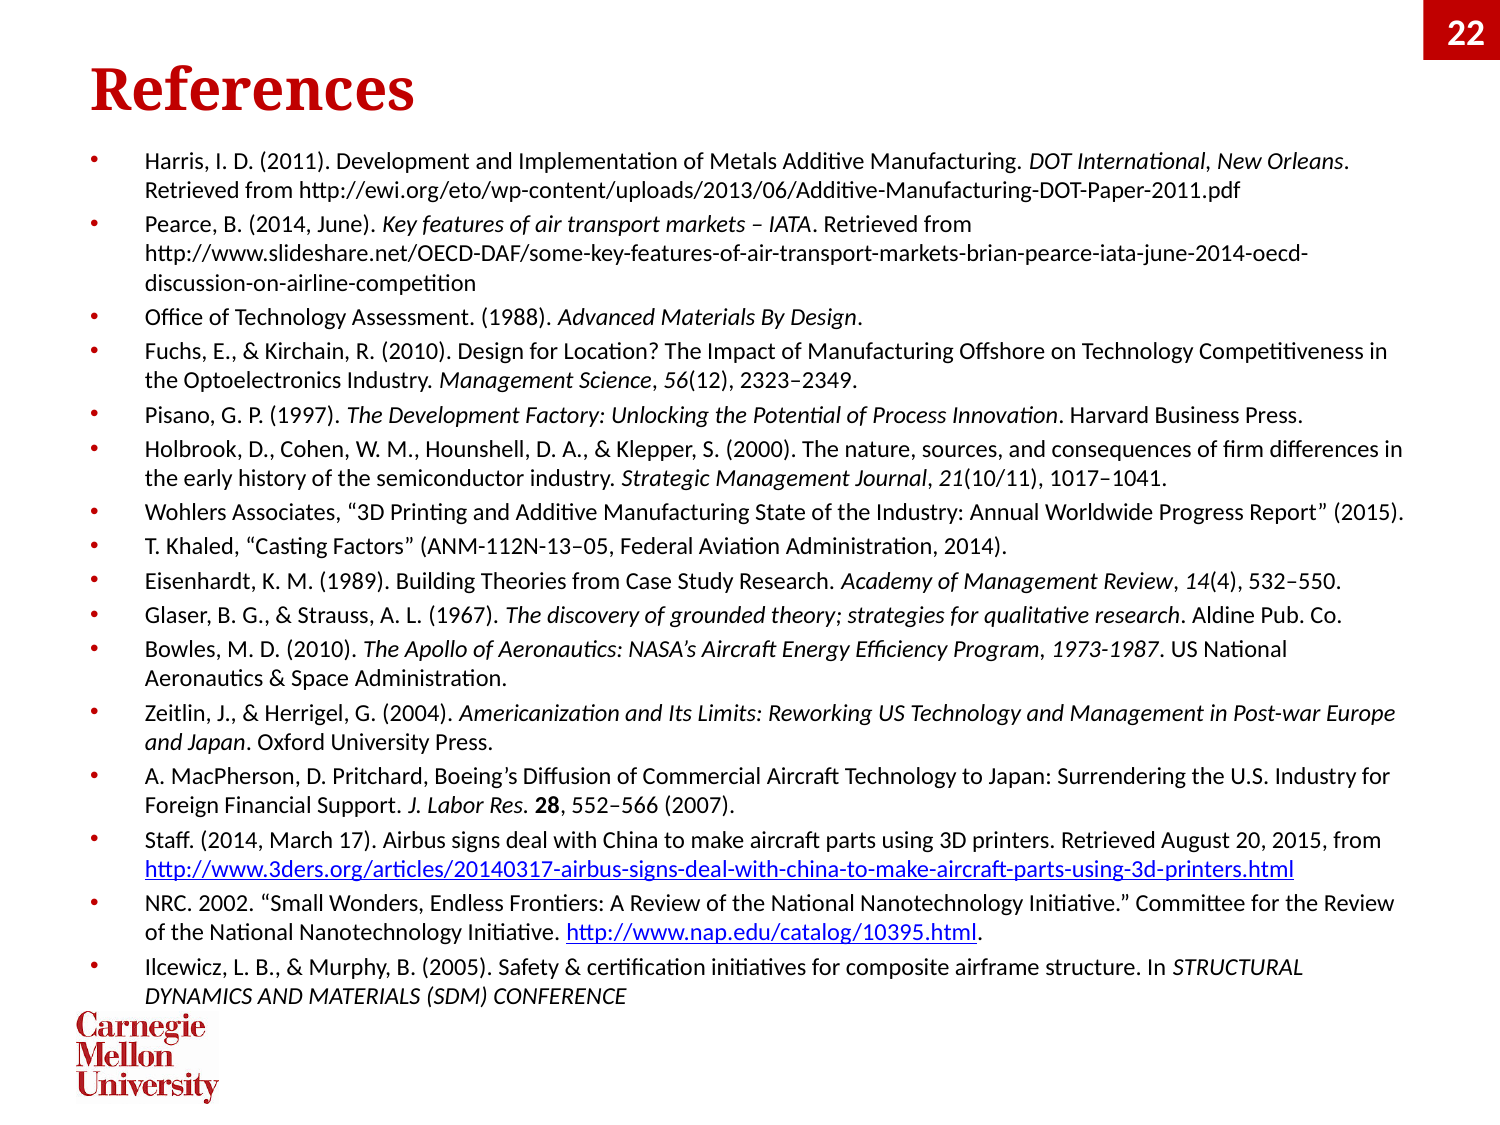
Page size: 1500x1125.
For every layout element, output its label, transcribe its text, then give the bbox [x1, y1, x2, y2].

title References [75, 45, 1425, 137]
picture [76, 1018, 219, 1104]
slide_number 22 [1423, 0, 1500, 60]
list Harris, I. D. (2011). Development and Implementation of Metals Additive Manufacturing. DOT International, New Orleans. Retrieved from http://ewi.org/eto/wp-content/uploads/2013/06/Additive-Manufacturing-DOT-Paper-2011.pdf Pearce, B. (2014, June). Key features of air transport markets – IATA. Retrieved from http://www.slideshare.net/OECD-DAF/some-key-features-of-air-transport-markets-brian-pearce-iata-june-2014-oecd-discussion-on-airline-competition Office of Technology Assessment. (1988). Advanced Materials By Design. Fuchs, E., & Kirchain, R. (2010). Design for Location? The Impact of Manufacturing Offshore on Technology Competitiveness in the Optoelectronics Industry. Management Science, 56(12), 2323–2349. Pisano, G. P. (1997). The Development Factory: Unlocking the Potential of Process Innovation. Harvard Business Press. Holbrook, D., Cohen, W. M., Hounshell, D. A., & Klepper, S. (2000). The nature, sources, and consequences of firm differences in the early history of the semiconductor industry. Strategic Management Journal, 21(10/11), 1017–1041. Wohlers Associates, “3D Printing and Additive Manufacturing State of the Industry: Annual Worldwide Progress Report” (2015). T. Khaled, “Casting Factors” (ANM-112N-13–05, Federal Aviation Administration, 2014). Eisenhardt, K. M. (1989). Building Theories from Case Study Research. Academy of Management Review, 14(4), 532–550. Glaser, B. G., & Strauss, A. L. (1967). The discovery of grounded theory; strategies for qualitative research. Aldine Pub. Co. Bowles, M. D. (2010). The Apollo of Aeronautics: NASA’s Aircraft Energy Efficiency Program, 1973-1987. US National Aeronautics & Space Administration. Zeitlin, J., & Herrigel, G. (2004). Americanization and Its Limits: Reworking US Technology and Management in Post-war Europe and Japan. Oxford University Press. A. MacPherson, D. Pritchard, Boeing’s Diffusion of Commercial Aircraft Technology to Japan: Surrendering the U.S. Industry for Foreign Financial Support. J. Labor Res. 28, 552–566 (2007). Staff. (2014, March 17). Airbus signs deal with China to make aircraft parts using 3D printers. Retrieved August 20, 2015, from http://www.3ders.org/articles/20140317-airbus-signs-deal-with-china-to-make-aircraft-parts-using-3d-printers.html NRC. 2002. “Small Wonders, Endless Frontiers: A Review of the National Nanotechnology Initiative.” Committee for the Review of the National Nanotechnology Initiative. http://www.nap.edu/catalog/10395.html. Ilcewicz, L. B., & Murphy, B. (2005). Safety & certification initiatives for composite airframe structure. In STRUCTURAL DYNAMICS AND MATERIALS (SDM) CONFERENCE [75, 137, 1425, 1018]
